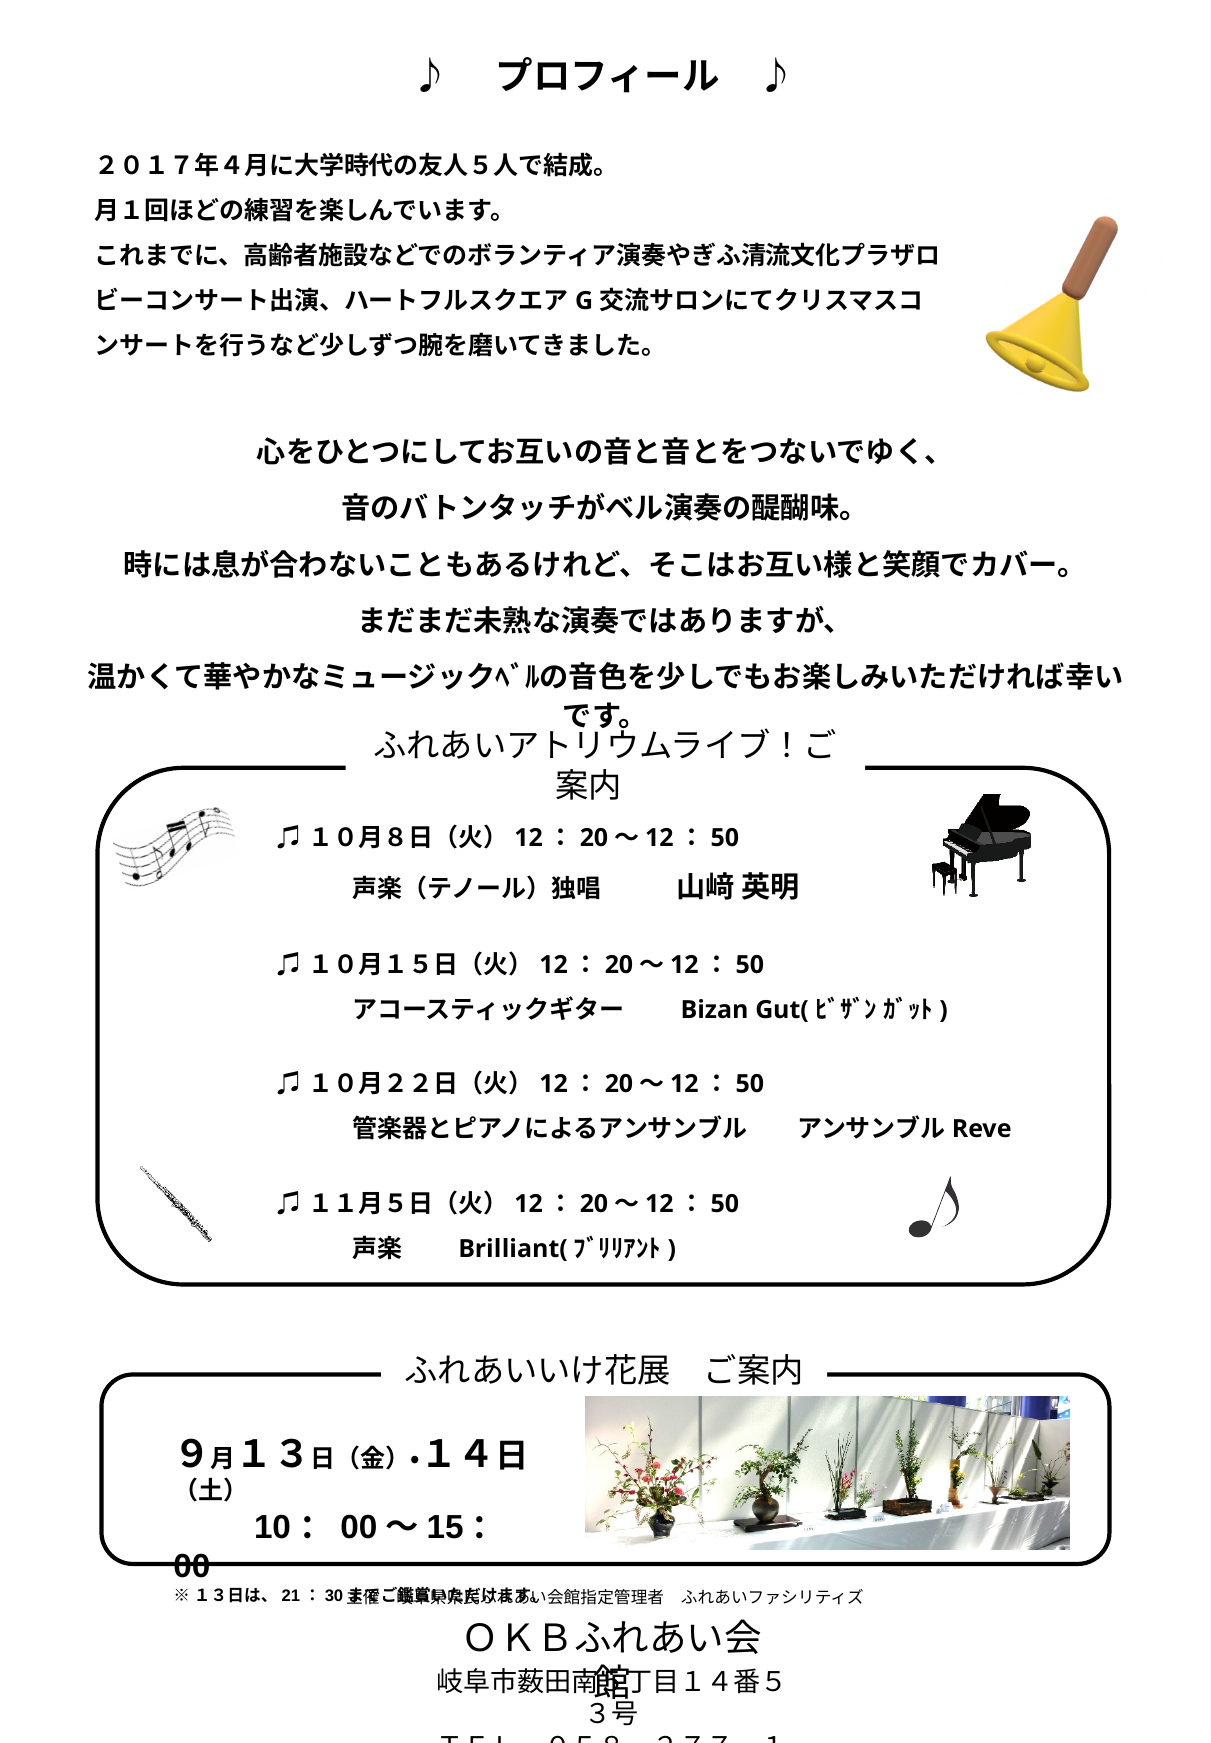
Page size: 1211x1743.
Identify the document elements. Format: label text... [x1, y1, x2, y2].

text_box [99, 1372, 1112, 1567]
text_box ２０１７年４月に大学時代の友人５人で結成。 月１回ほどの練習を楽しんでいます。 これまでに、高齢者施設などでのボランティア演奏やぎふ清流文化プラザロビーコンサート出演、ハートフルスクエアG交流サロンにてクリスマスコンサートを行うなど少しずつ腕を磨いてきました。 [79, 127, 962, 367]
picture [584, 1396, 1070, 1550]
picture [139, 1166, 212, 1242]
picture [112, 803, 240, 890]
picture [963, 173, 1176, 423]
text_box 主催 岐阜県県民ふれあい会館指定管理者 ふれあいファシリティズ [0, 1579, 1211, 1615]
picture [895, 1161, 981, 1256]
text_box ♪ プロフィール ♪ [0, 43, 1209, 106]
text_box 岐阜市薮田南５丁目１４番５３号 ＴＥＬ ０５８－２７７－１１１１ [408, 1656, 816, 1743]
title ふれあいアトリウムライブ！ご案内 [345, 741, 866, 790]
text_box [95, 765, 1112, 1287]
text_box ９月１３日（金）・１４日（土） 10：00～15：00 ※１３日は、21：30までご鑑賞いただけます。 [158, 1422, 552, 1612]
picture [932, 794, 1031, 897]
text_box ＯＫＢふれあい会館 [427, 1615, 797, 1656]
text_box ふれあいいけ花展 ご案内 [381, 1341, 828, 1397]
text_box 心をひとつにしてお互いの音と音とをつないでゆく、 音のバトンタッチがベル演奏の醍醐味。 時には息が合わないこともあるけれど、そこはお互い様と笑顔でカバー。 まだまだ未熟な演奏ではありますが、 温かくて華やかなミュージックﾍﾞﾙの音色を少しでもお楽しみいただければ幸いです。 [61, 421, 1149, 741]
